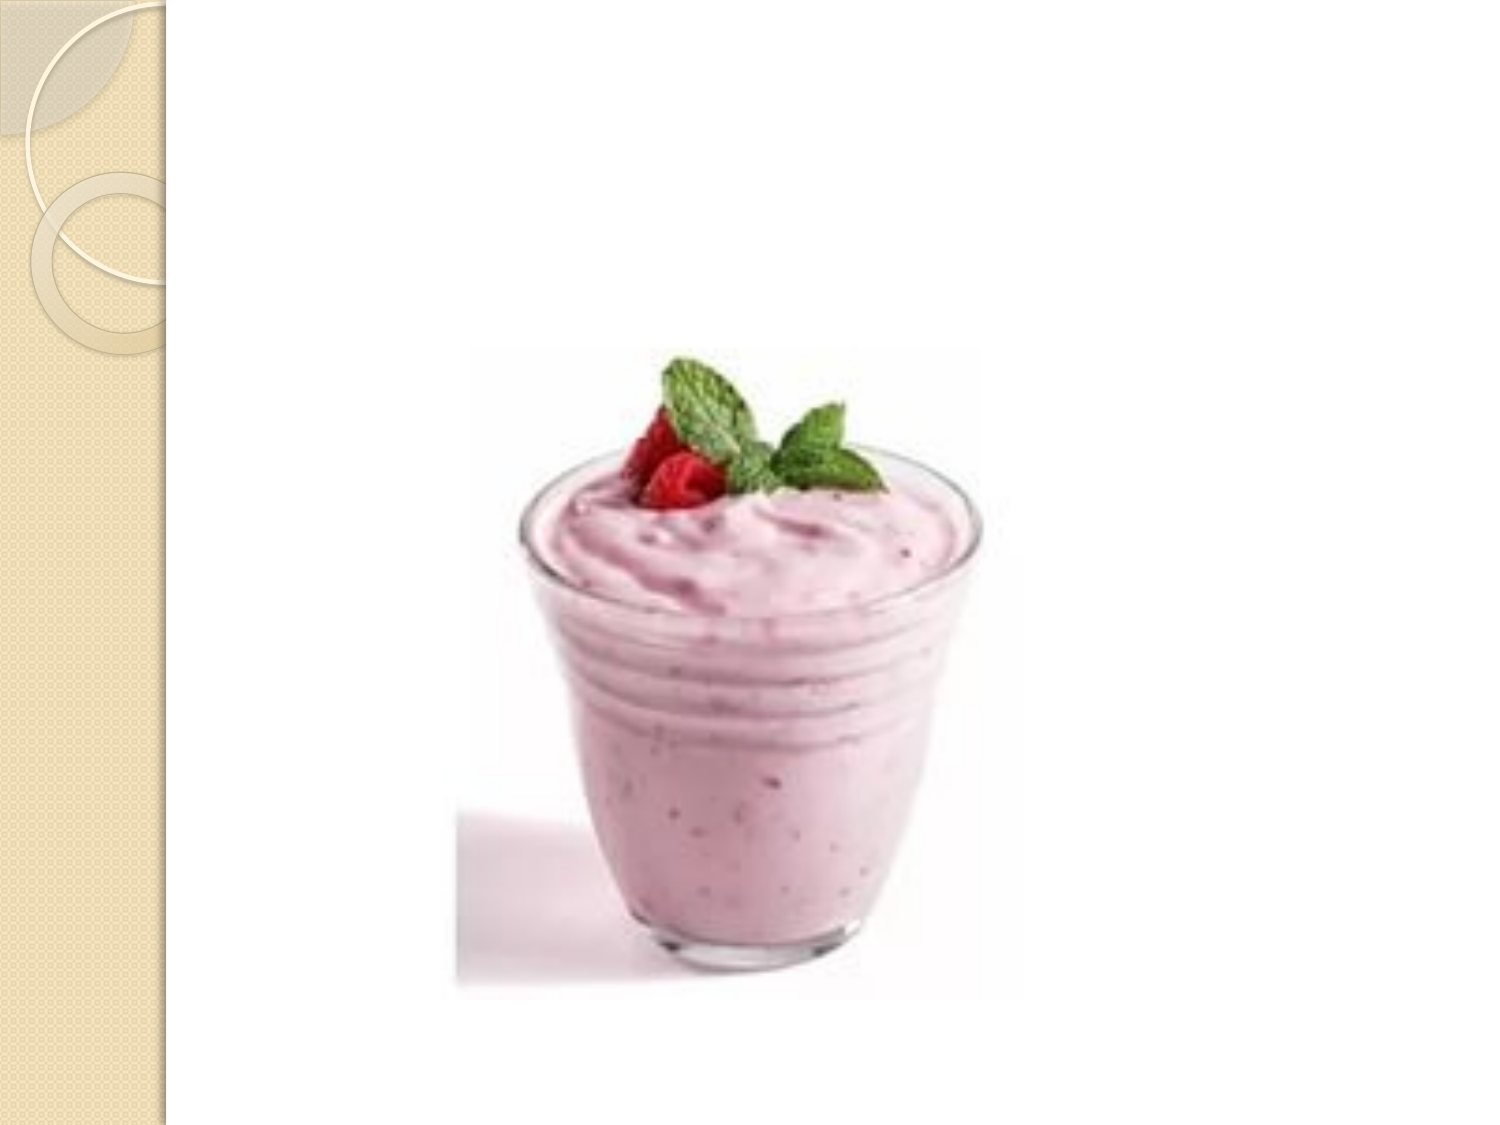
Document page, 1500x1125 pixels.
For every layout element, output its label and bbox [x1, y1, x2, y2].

list [383, 290, 1094, 1001]
